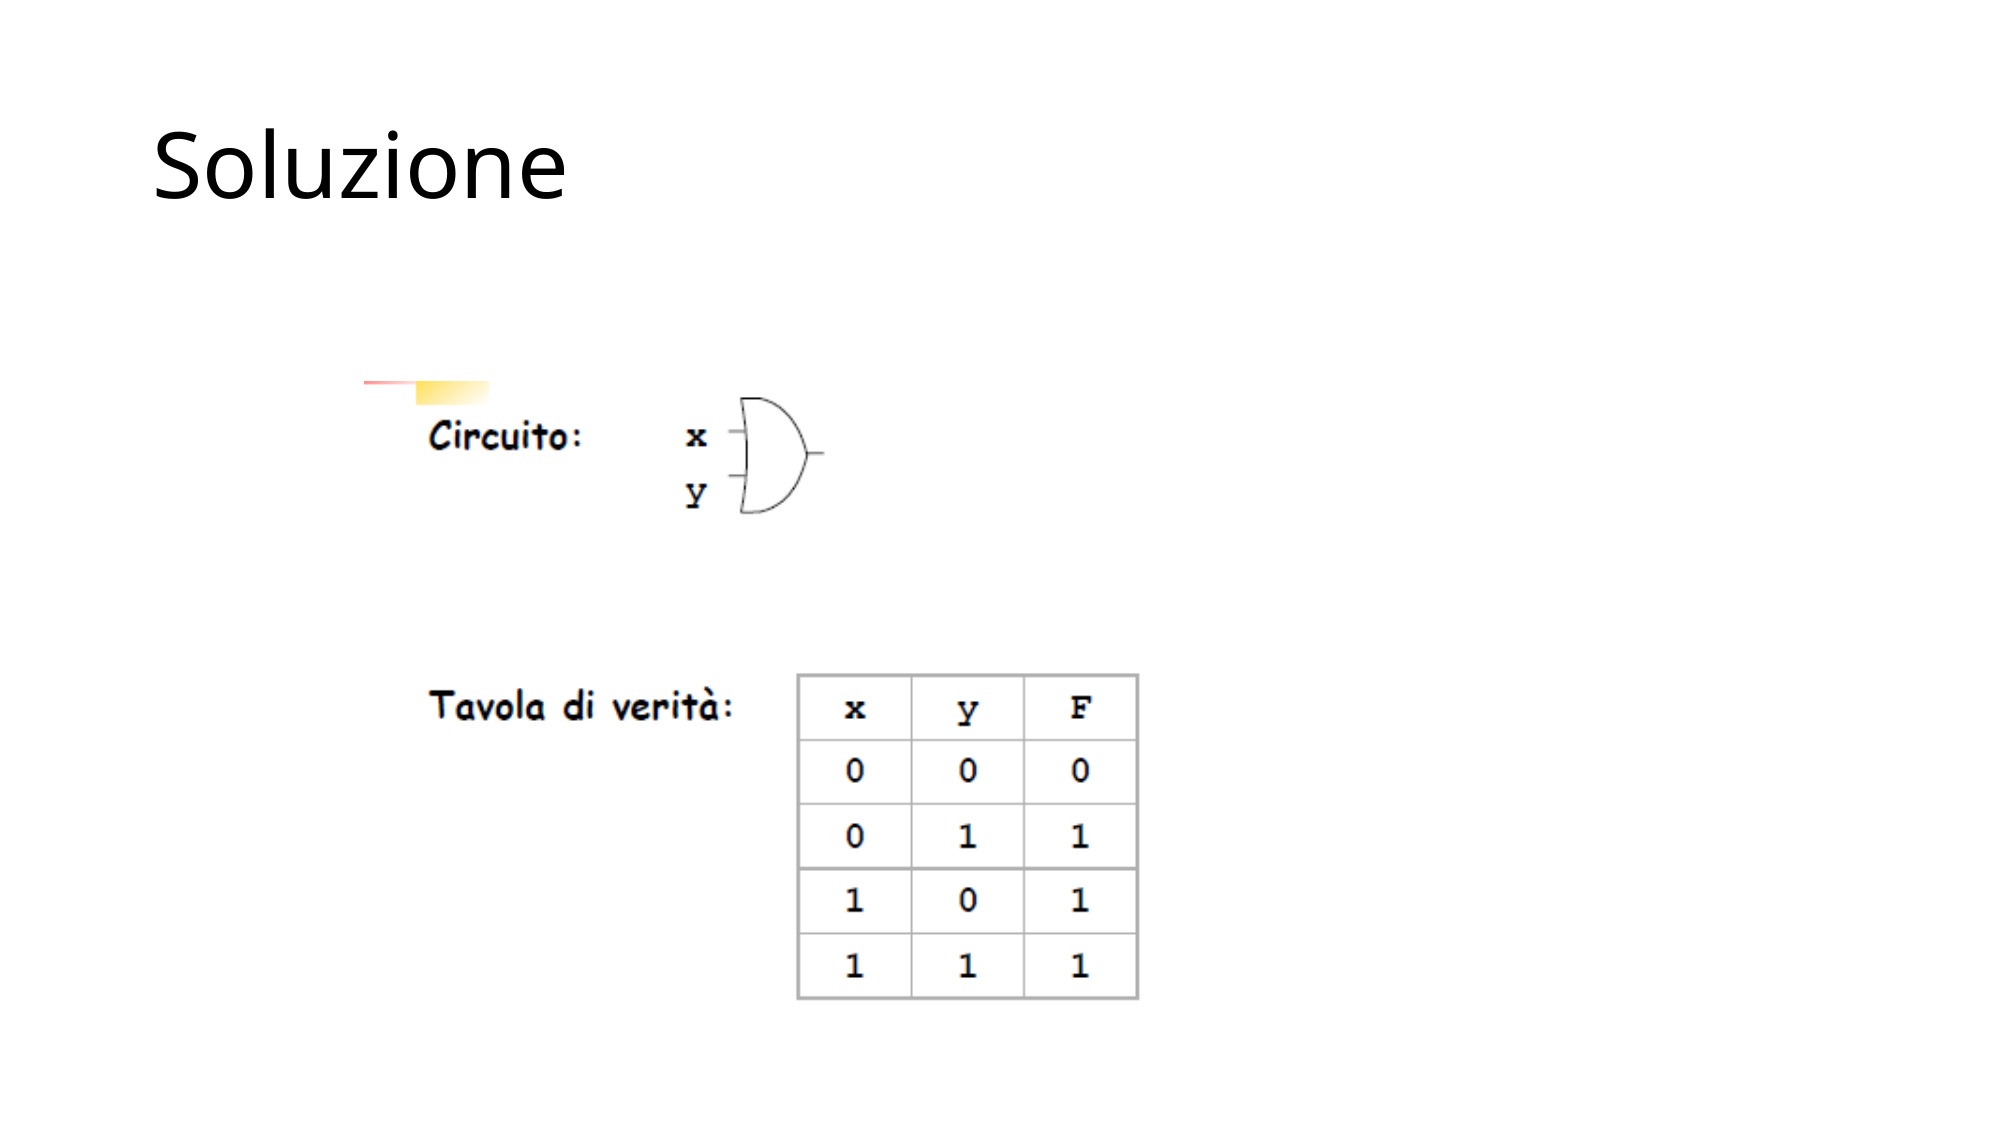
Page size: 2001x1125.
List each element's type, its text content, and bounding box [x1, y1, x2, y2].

title Soluzione [137, 59, 1863, 278]
picture [364, 381, 1252, 1021]
